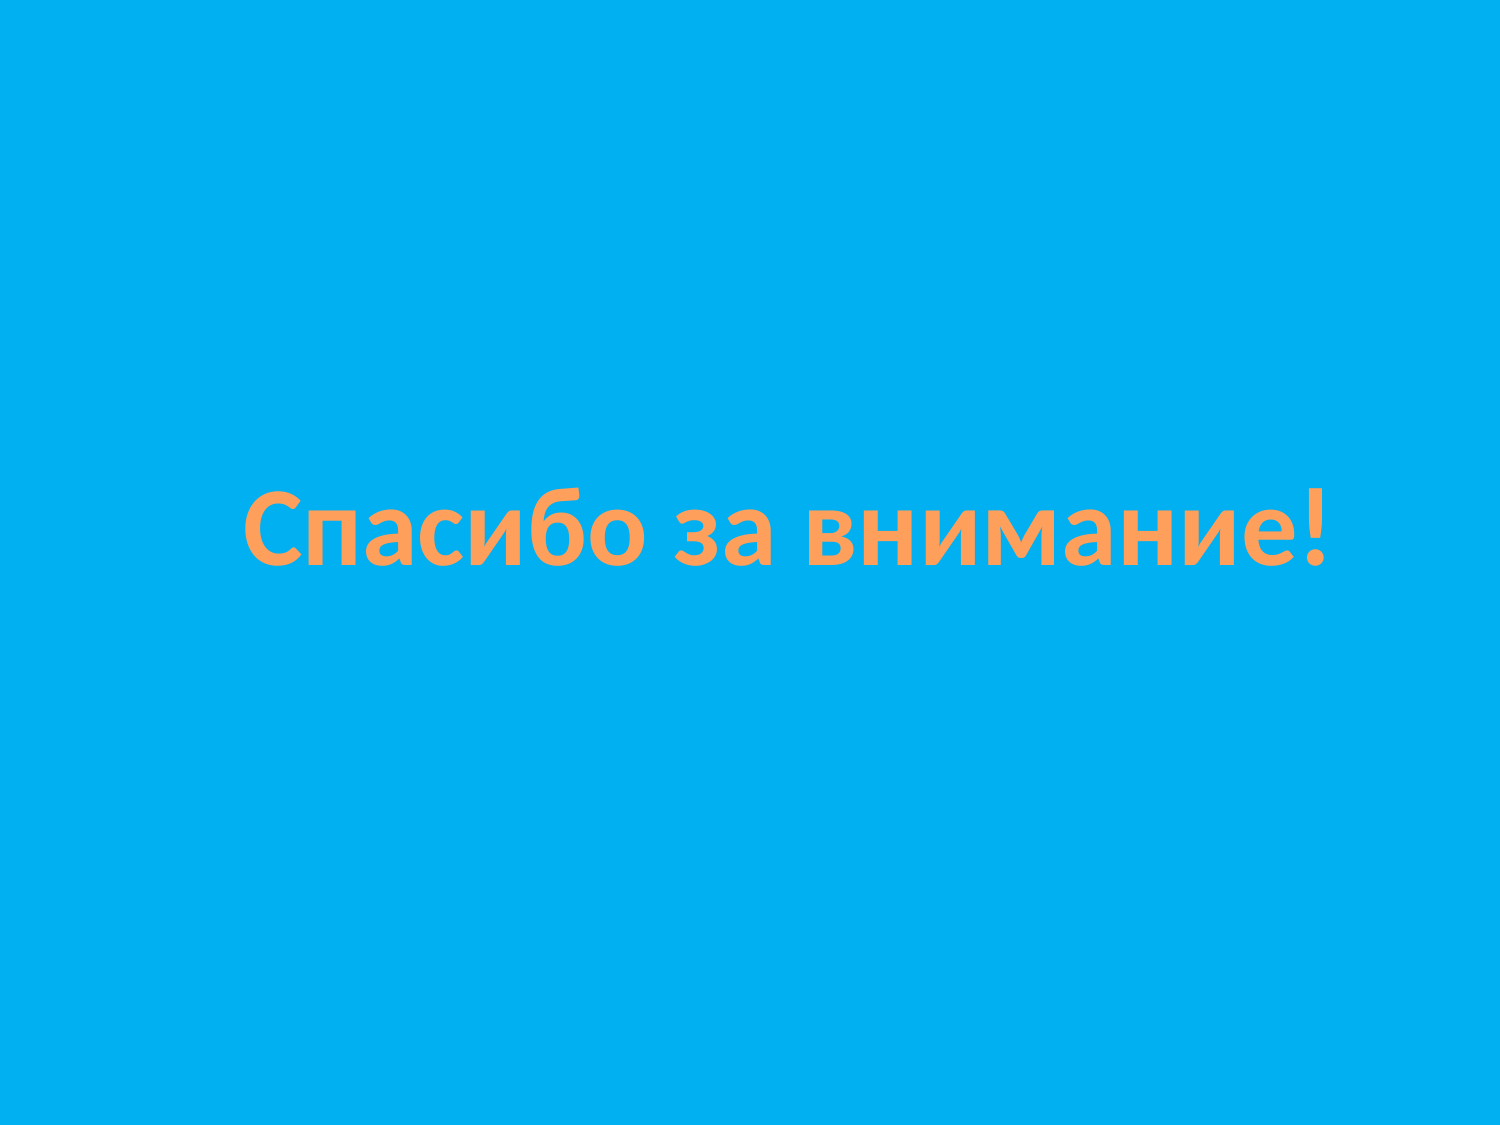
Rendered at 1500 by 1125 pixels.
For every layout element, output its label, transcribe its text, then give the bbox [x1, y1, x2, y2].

text_box Спасибо за внимание! [228, 445, 1351, 595]
